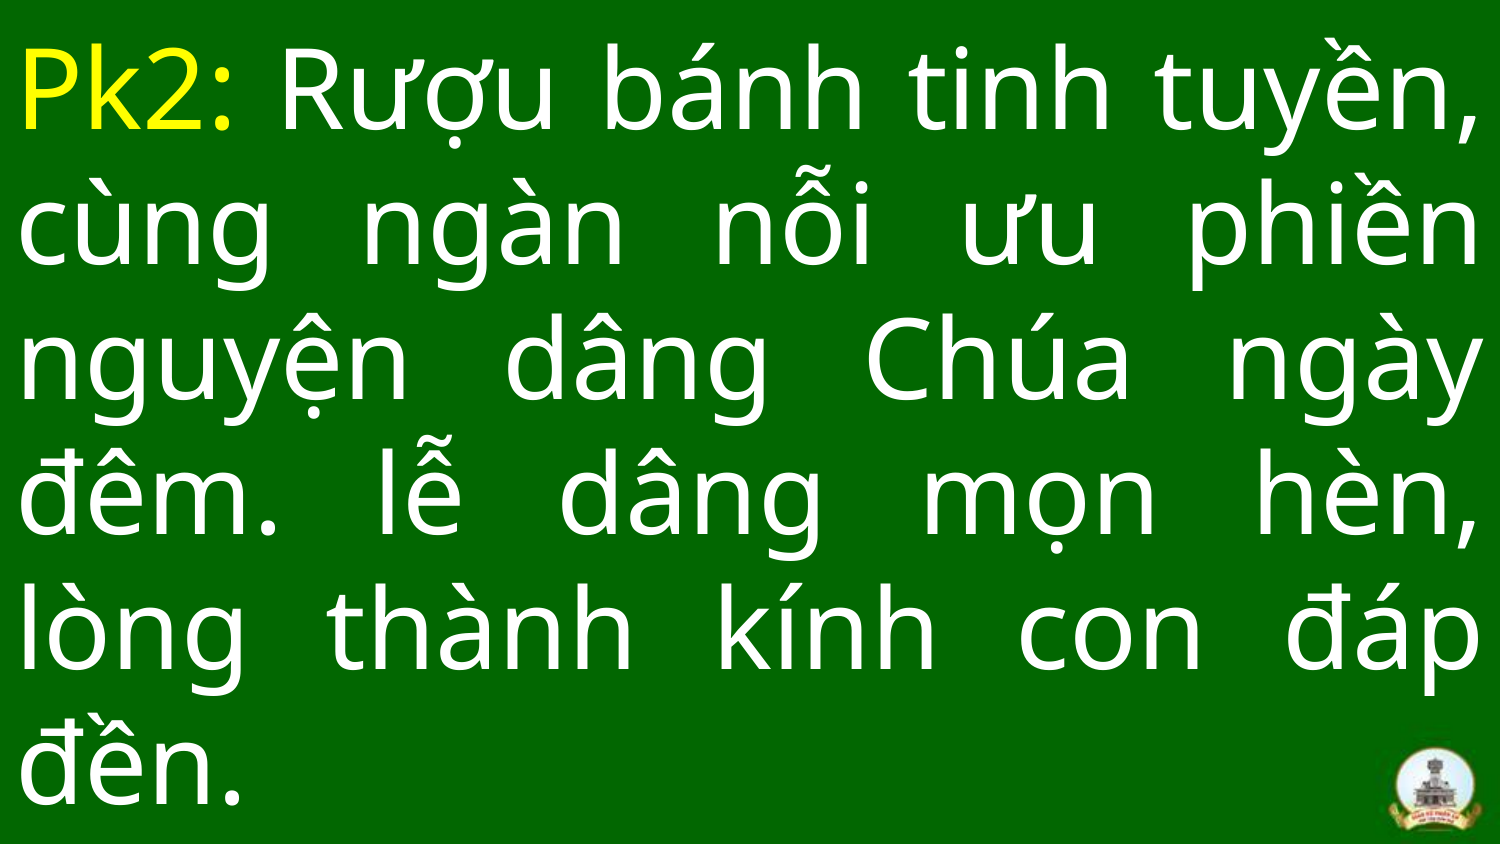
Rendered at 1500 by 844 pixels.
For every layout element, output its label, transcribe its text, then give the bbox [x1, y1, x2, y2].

title Pk2: Rượu bánh tinh tuyền, cùng ngàn nỗi ưu phiền nguyện dâng Chúa ngày đêm. lễ dâng mọn hèn, lòng thành kính con đáp đền. [0, 0, 1500, 844]
